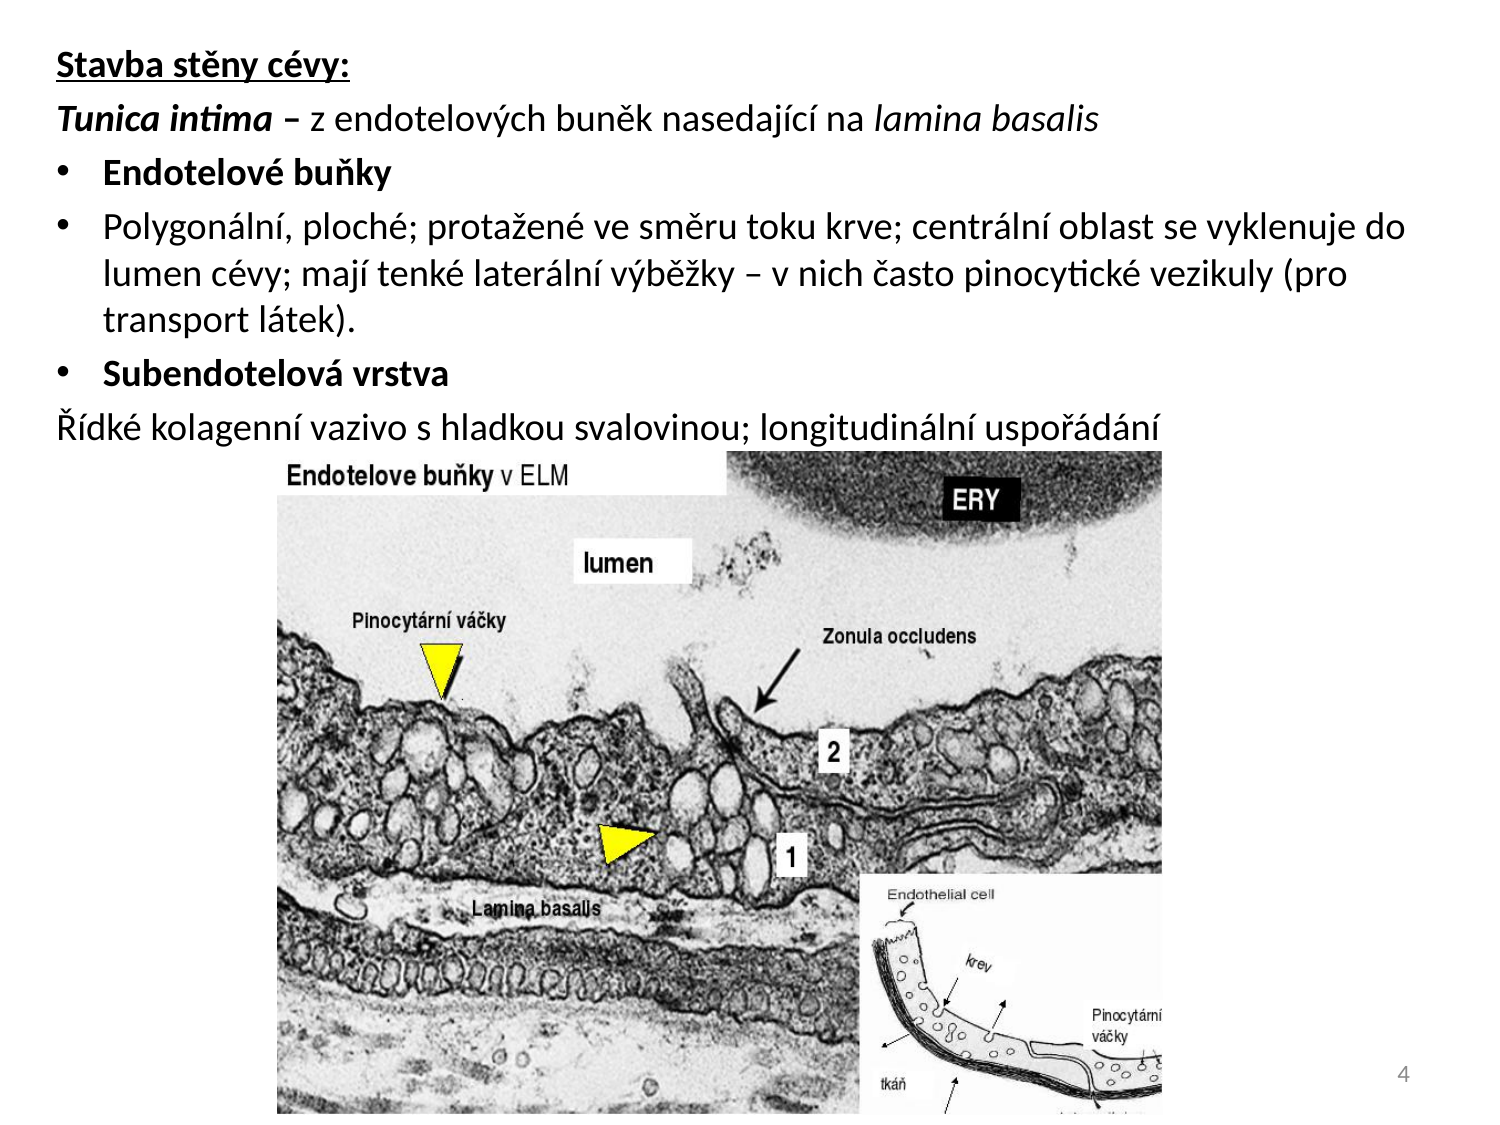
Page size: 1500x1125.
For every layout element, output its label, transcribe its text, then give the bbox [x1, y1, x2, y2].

picture [277, 450, 1163, 1115]
list Stavba stěny cévy: Tunica intima – z endotelových buněk nasedající na lamina basalis Endotelové buňky Polygonální, ploché; protažené ve směru toku krve; centrální oblast se vyklenuje do lumen cévy; mají tenké laterální výběžky – v nich často pinocytické vezikuly (pro transport látek). Subendotelová vrstva Řídké kolagenní vazivo s hladkou svalovinou; longitudinální uspořádání [41, 30, 1459, 457]
slide_number 4 [1167, 1042, 1425, 1103]
